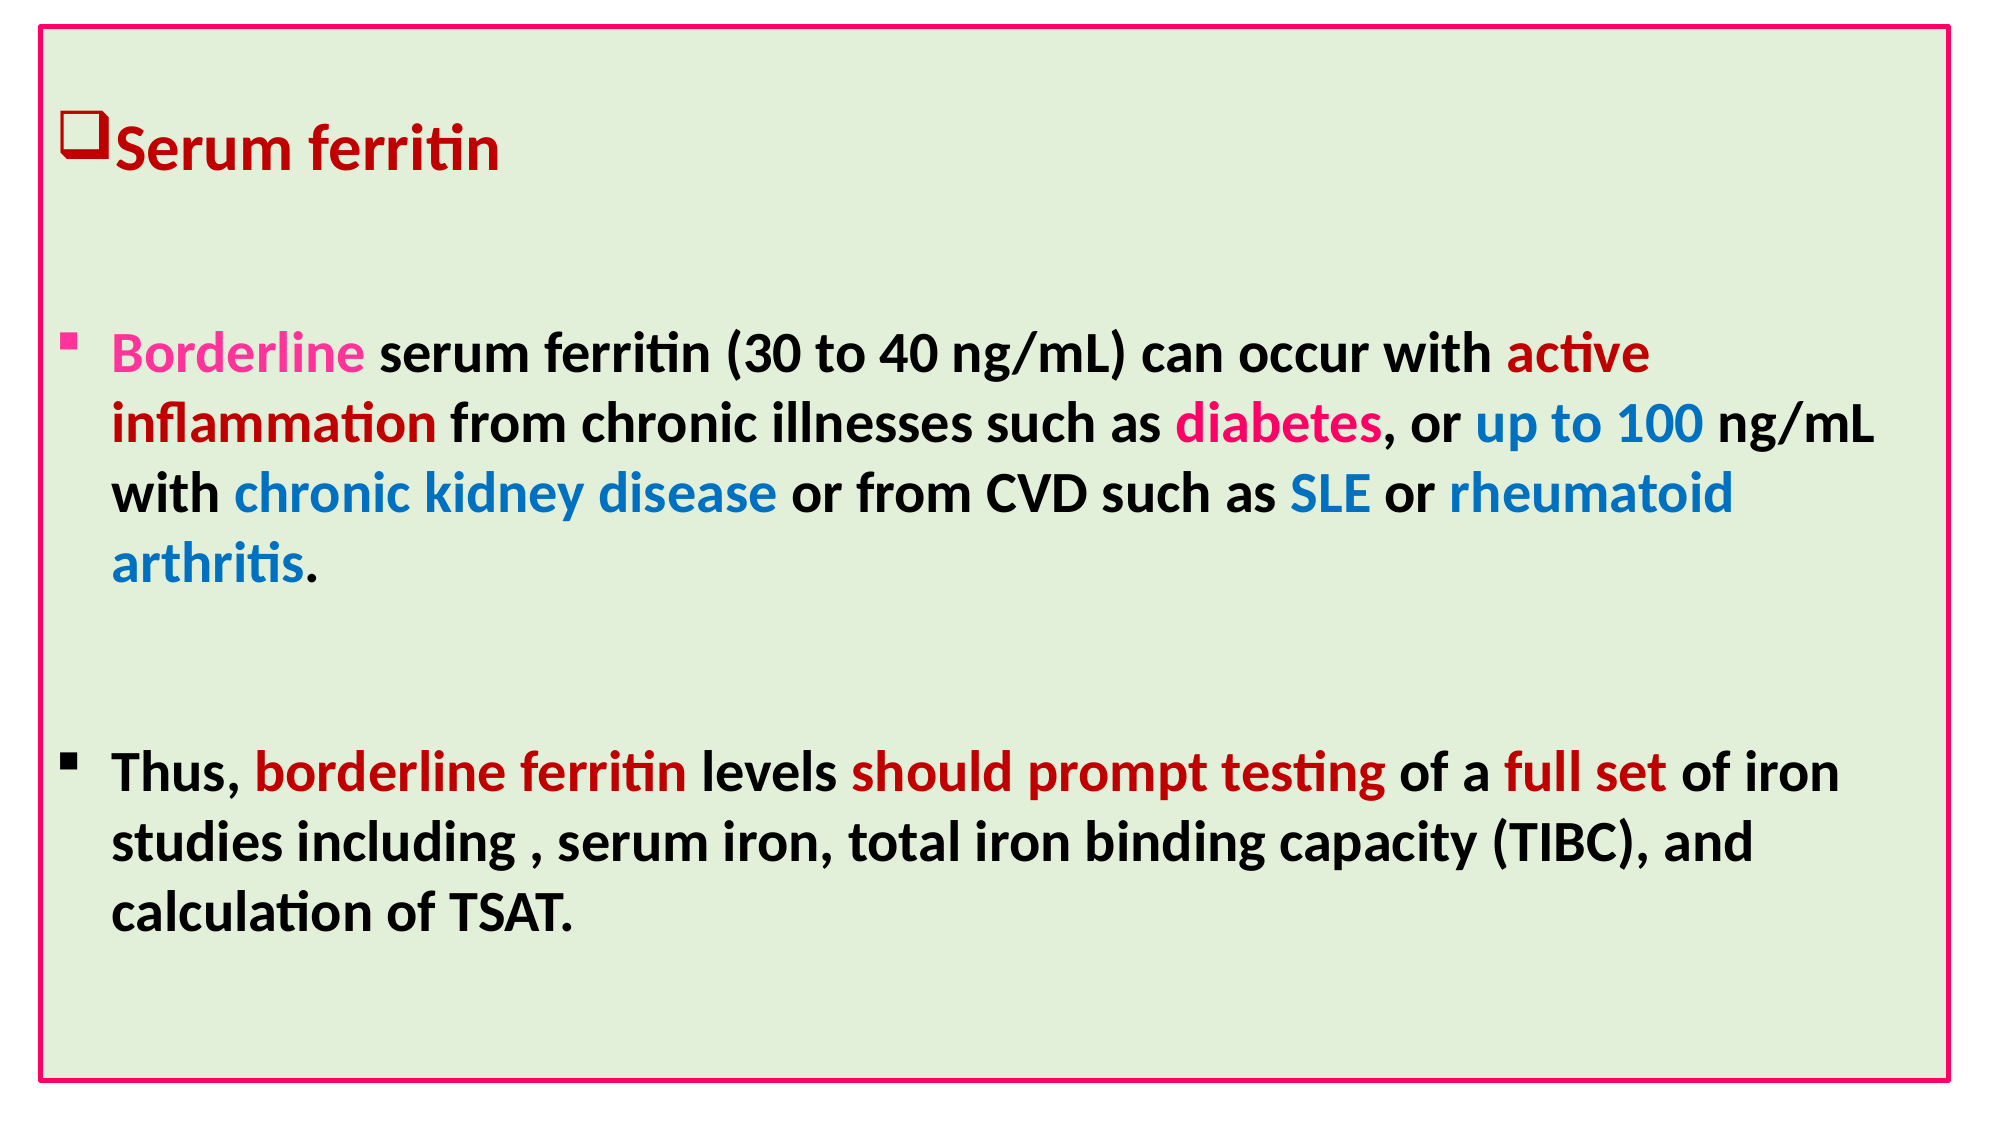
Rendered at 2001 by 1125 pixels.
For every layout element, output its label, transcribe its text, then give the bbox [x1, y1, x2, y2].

text_box Serum ferritin Borderline serum ferritin (30 to 40 ng/mL) can occur with active inflammation from chronic illnesses such as diabetes, or up to 100 ng/mL with chronic kidney disease or from CVD such as SLE or rheumatoid arthritis. Thus, borderline ferritin levels should prompt testing of a full set of iron studies including , serum iron, total iron binding capacity (TIBC), and calculation of TSAT. [40, 26, 1949, 1081]
